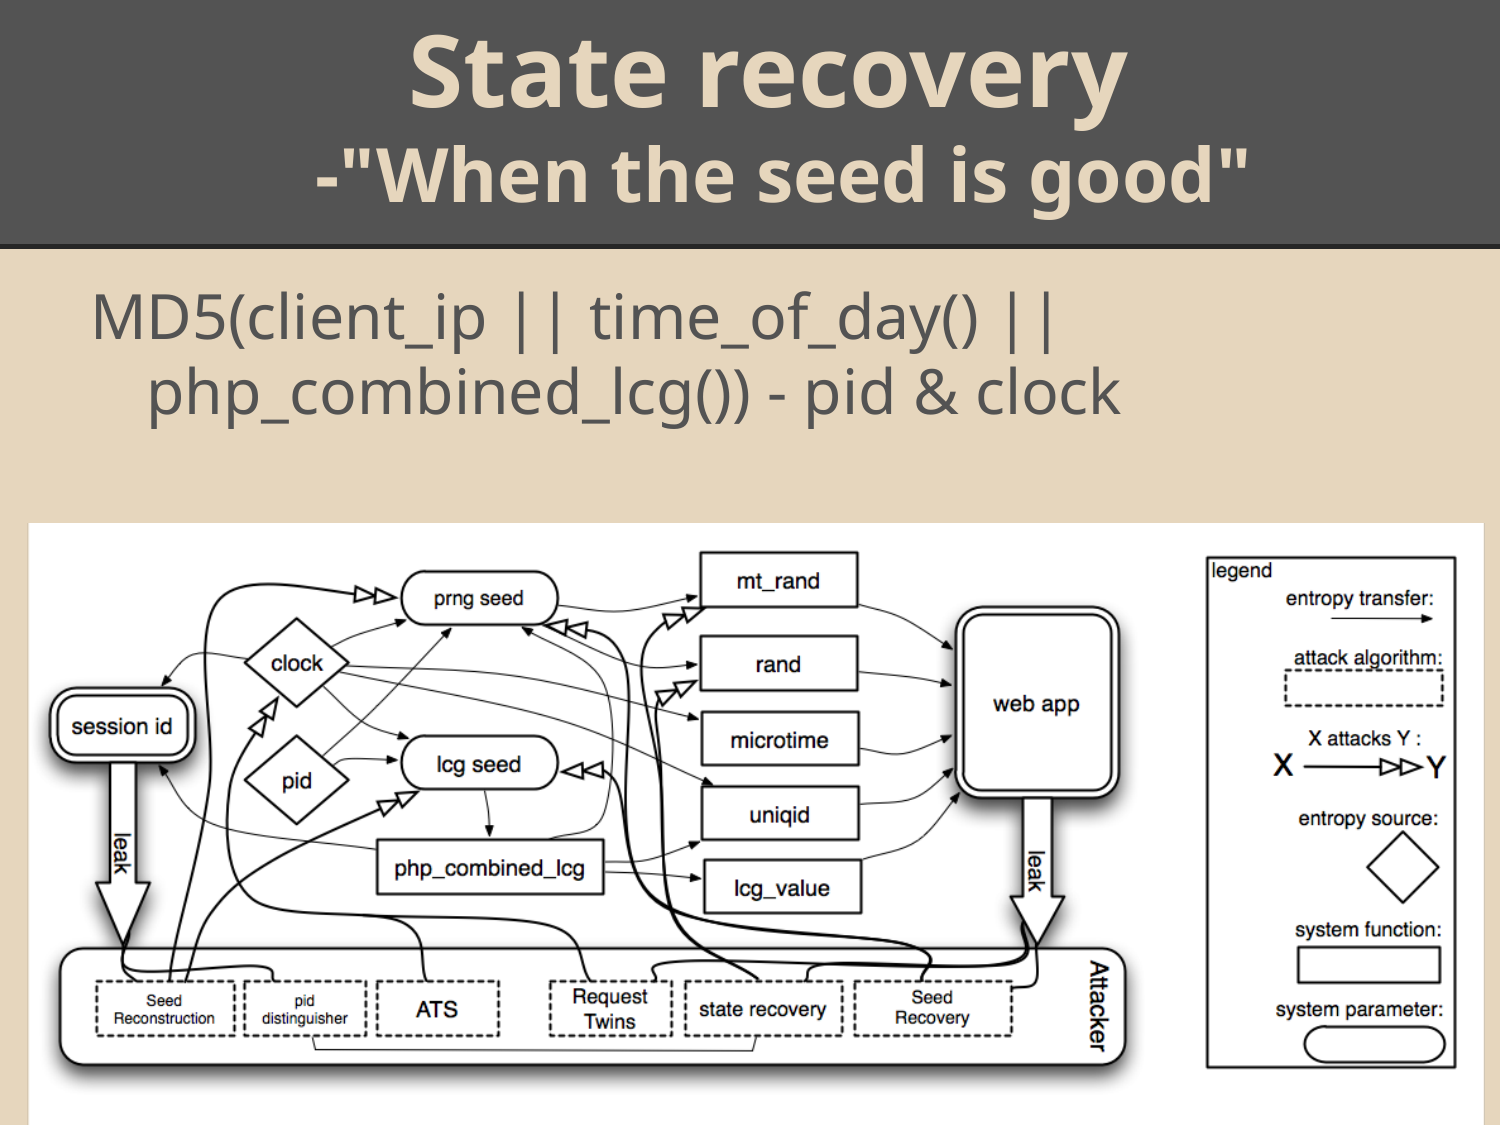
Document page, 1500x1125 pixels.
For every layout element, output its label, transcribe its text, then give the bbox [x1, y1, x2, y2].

list MD5(client_ip || time_of_day() || php_combined_lcg()) - pid & clock [75, 262, 1425, 523]
title State recovery -"When the seed is good" [75, 0, 1425, 233]
text_box [0, 523, 1500, 1125]
